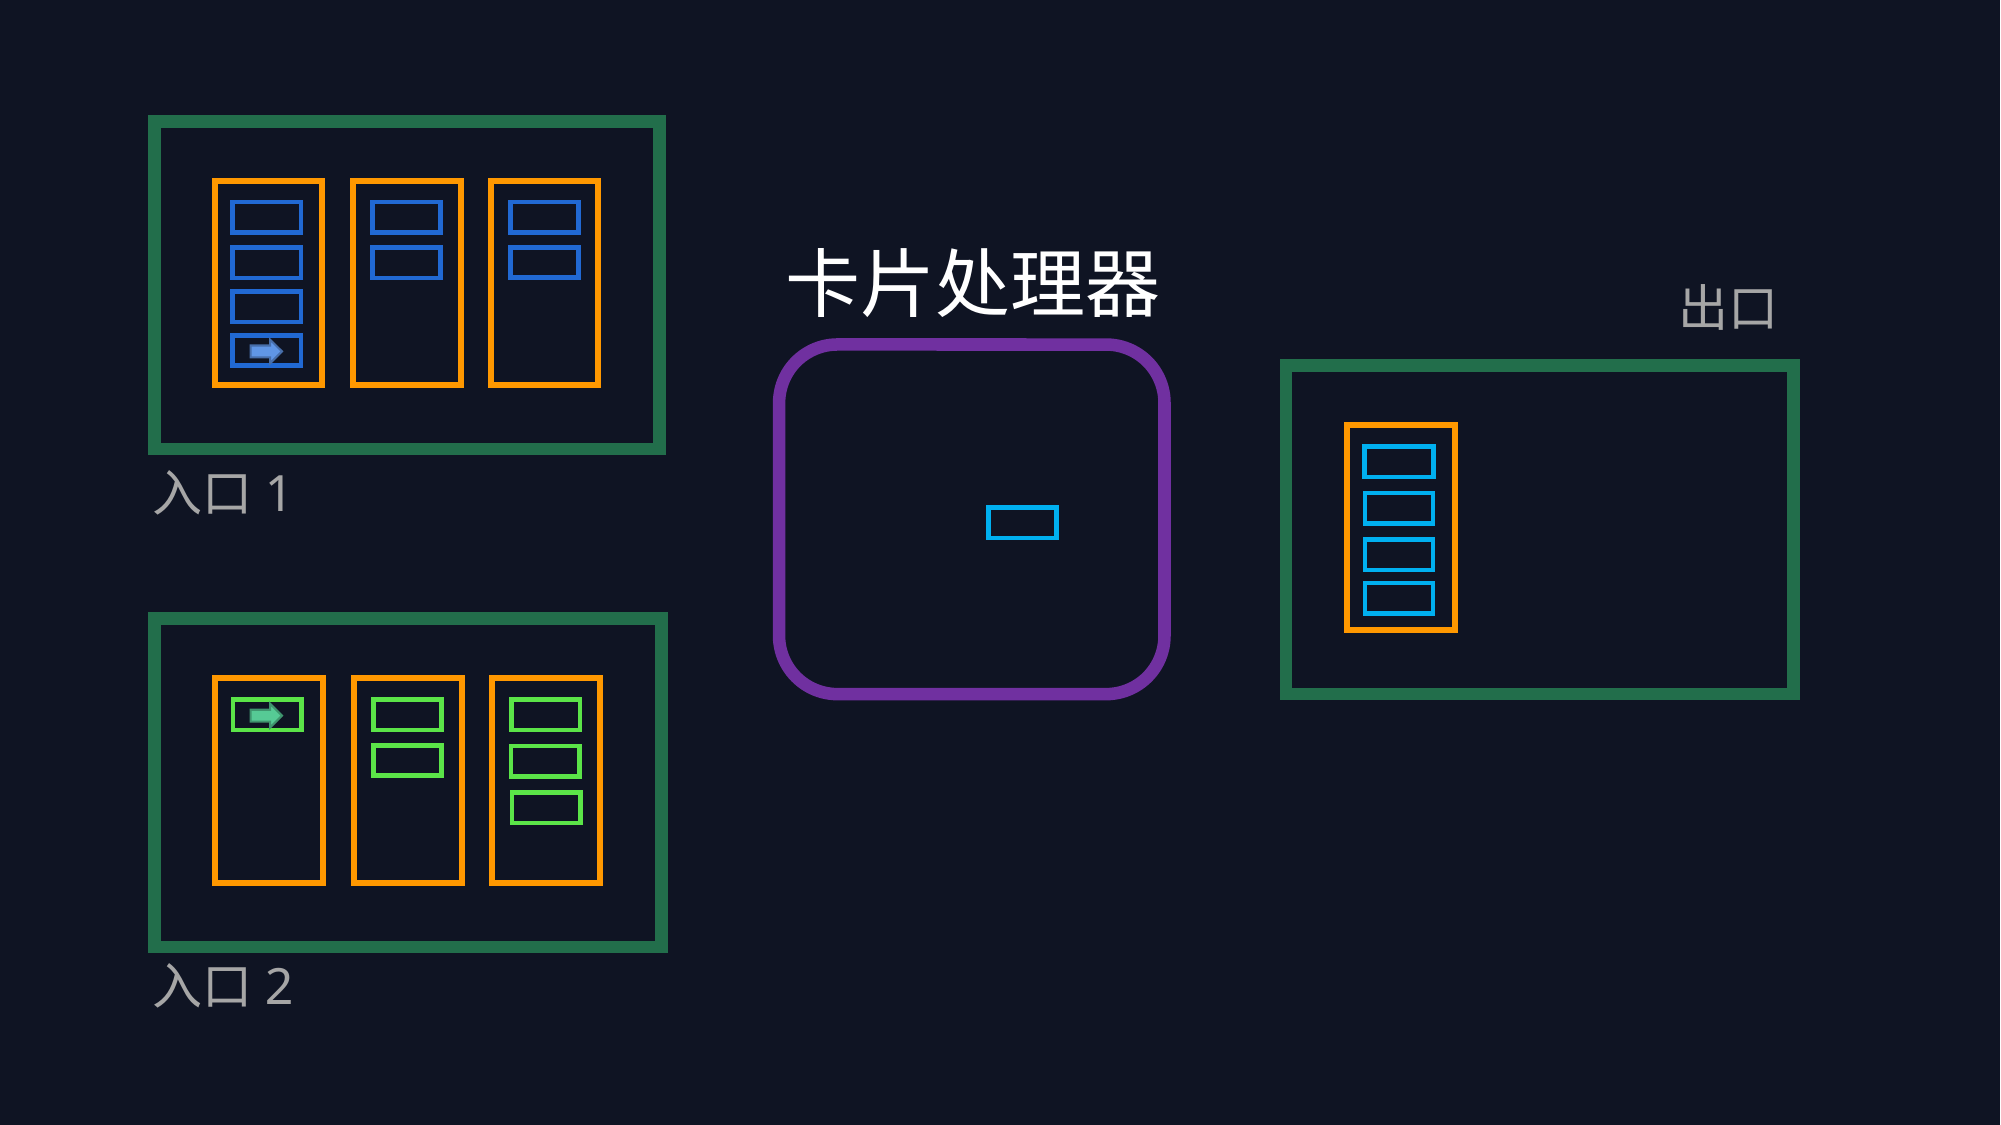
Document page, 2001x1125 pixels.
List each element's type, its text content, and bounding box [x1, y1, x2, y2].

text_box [154, 121, 660, 449]
text_box 入口1 [138, 454, 308, 530]
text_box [154, 618, 662, 948]
text_box 卡片处理器 [770, 229, 1176, 335]
text_box [1364, 539, 1434, 571]
text_box [1364, 446, 1434, 478]
text_box 入口2 [138, 947, 308, 1022]
text_box 出口 [1663, 268, 1794, 344]
text_box [1364, 582, 1434, 614]
text_box [1364, 492, 1434, 524]
text_box [778, 343, 1166, 696]
text_box [1285, 365, 1794, 695]
text_box [987, 506, 1058, 539]
text_box [1346, 424, 1456, 631]
